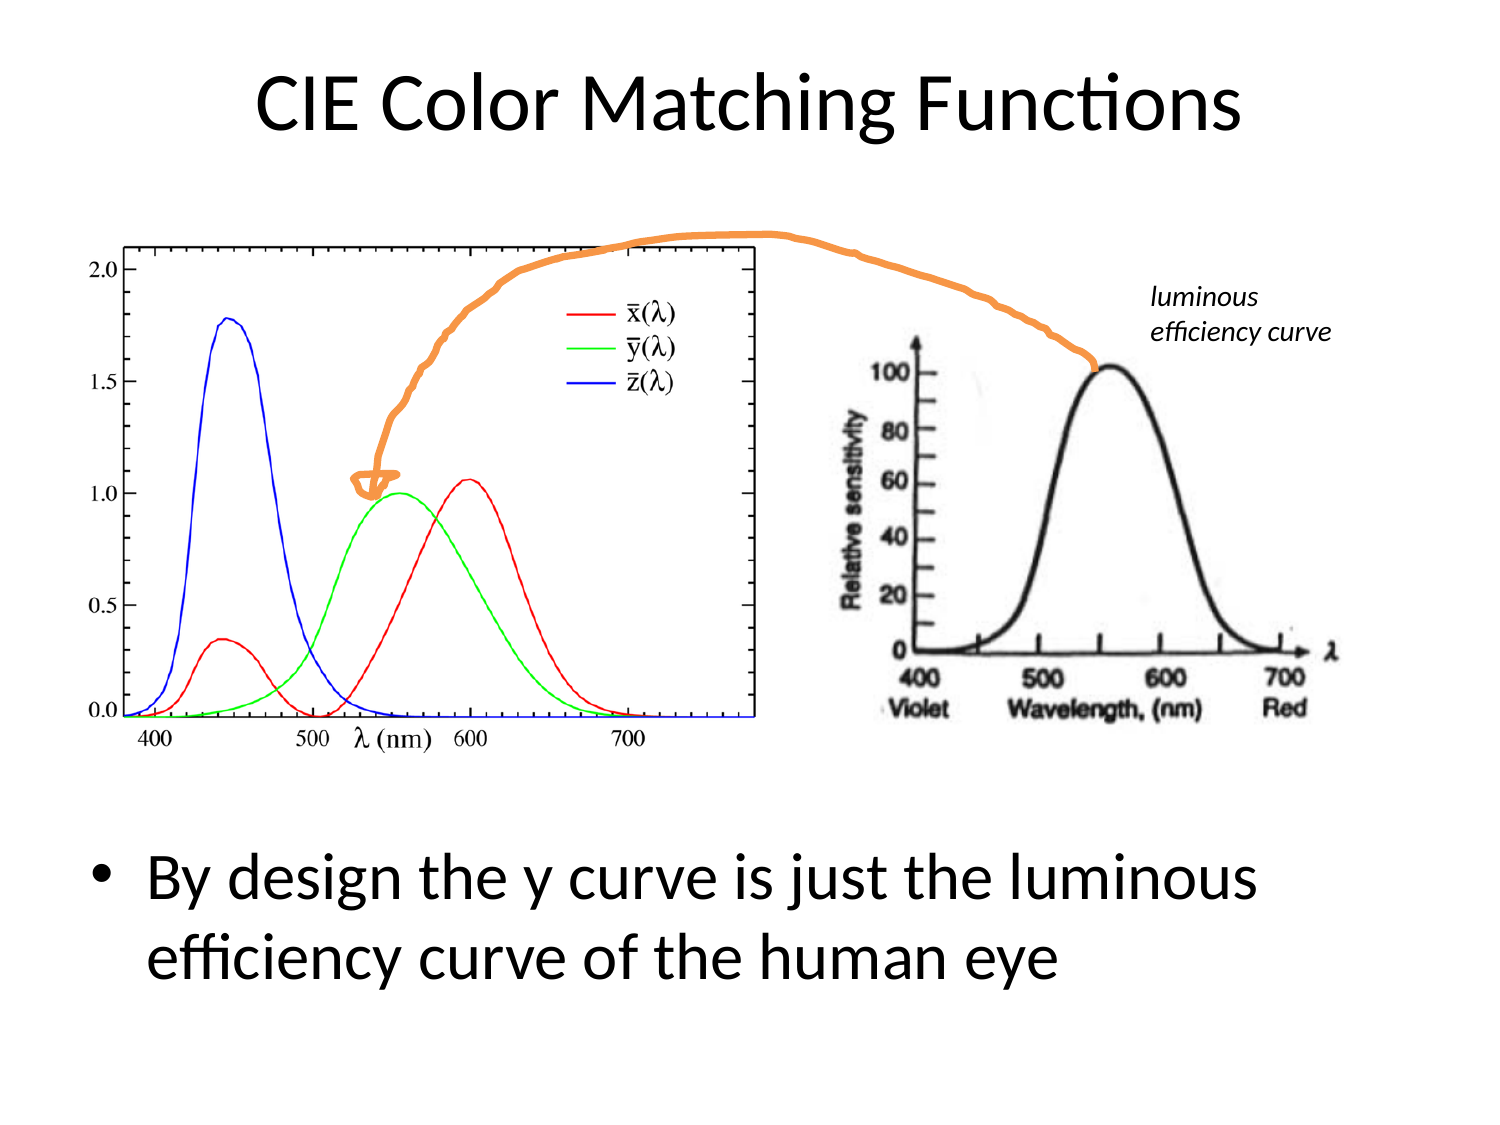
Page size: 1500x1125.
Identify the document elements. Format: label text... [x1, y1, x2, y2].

title CIE Color Matching Functions [75, 45, 1425, 150]
picture [74, 237, 763, 754]
text_box [674, 232, 1013, 430]
list By design the y curve is just the luminous efficiency curve of the human eye [75, 825, 1425, 1050]
picture [824, 312, 1351, 734]
text_box luminous efficiency curve [1135, 269, 1348, 311]
